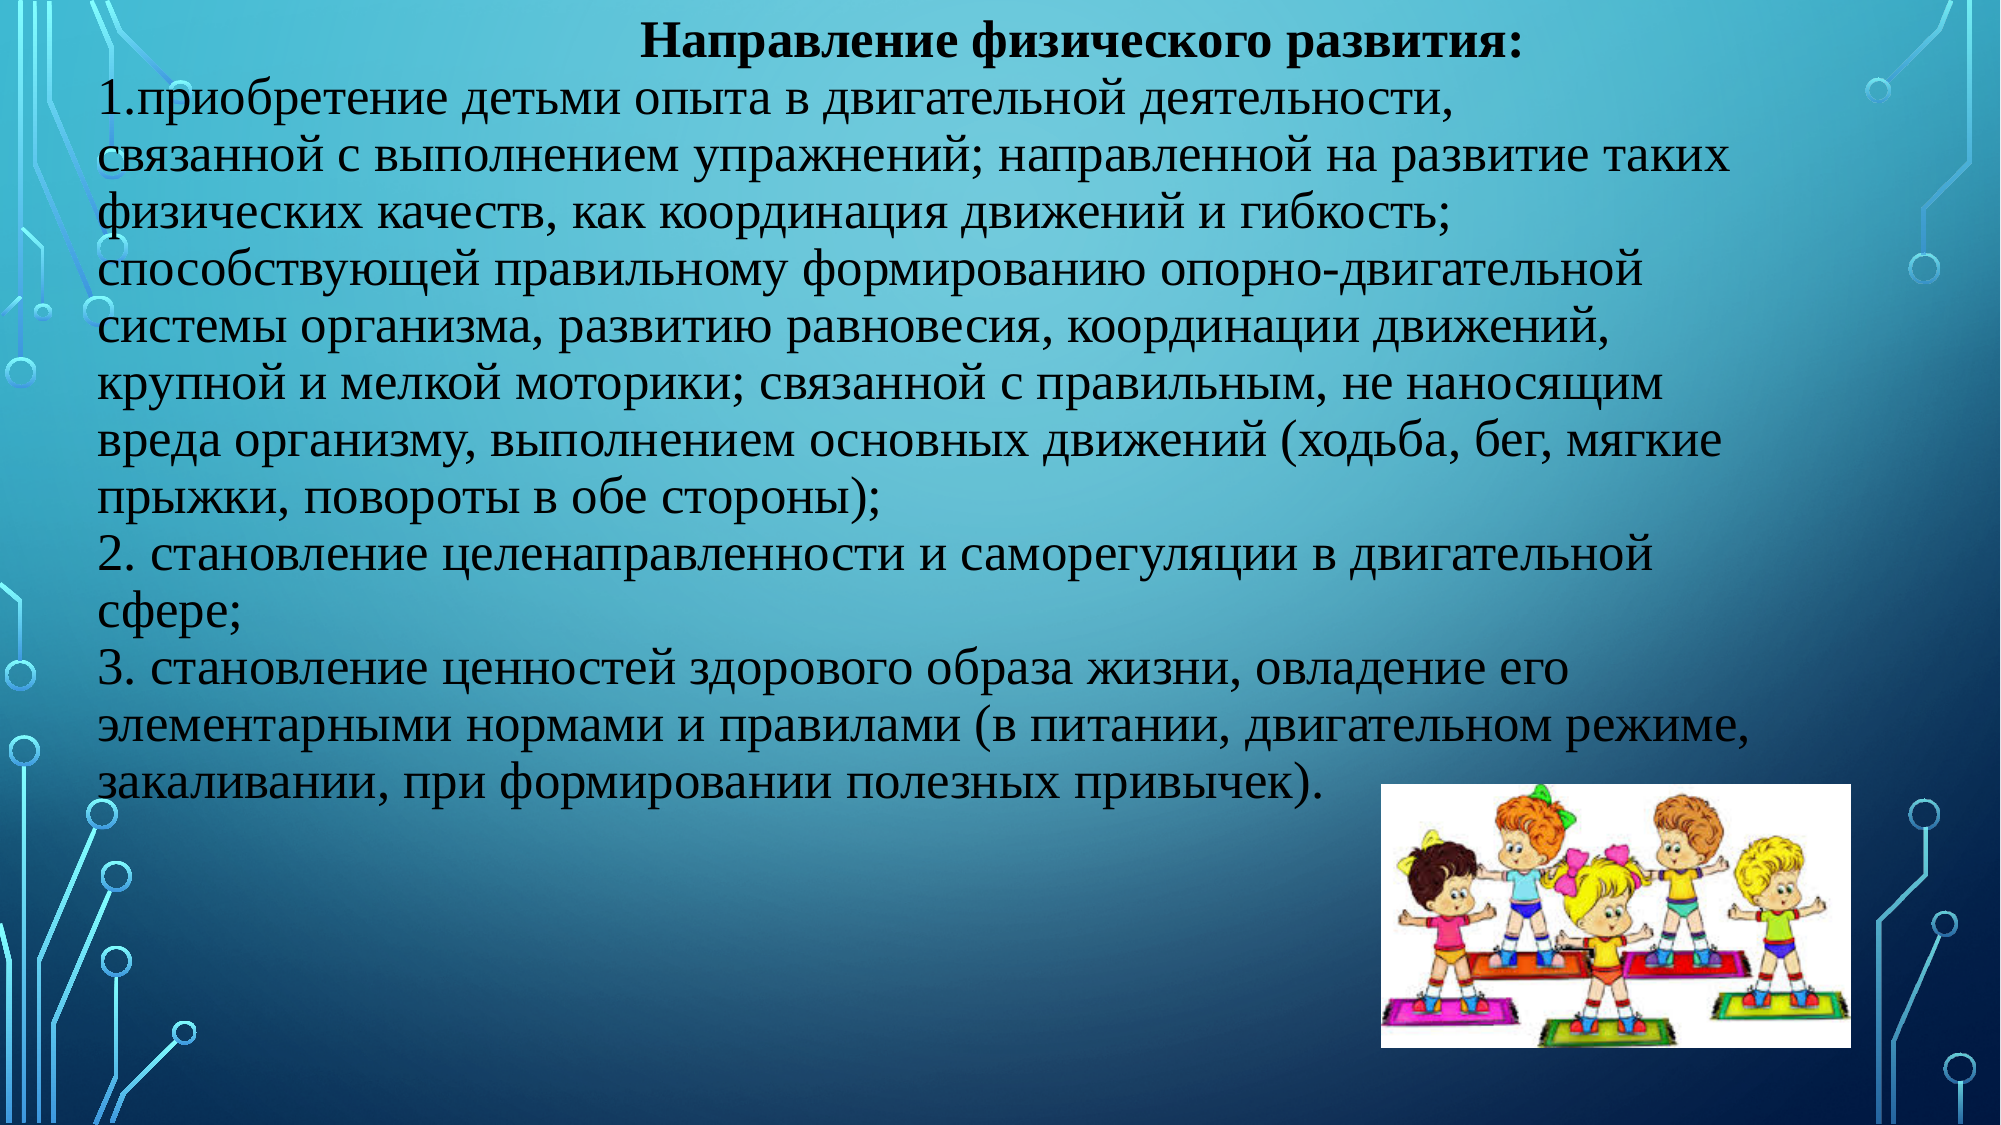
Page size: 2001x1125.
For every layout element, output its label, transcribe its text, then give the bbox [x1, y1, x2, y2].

picture [1381, 784, 1851, 1048]
title Направление физического развития: 1.приобретение детьми опыта в двигательной деятельности, связанной с выполнением упражнений; направленной на развитие таких физических качеств, как координация движений и гибкость; способствующей правильному формированию опорно-двигательной системы организма, развитию равновесия, координации движений, крупной и мелкой моторики; связанной с правильным, не наносящим вреда организму, выполнением основных движений (ходьба, бег, мягкие прыжки, повороты в обе стороны); 2. становление целенаправленности и саморегуляции в двигательной сфере; 3. становление ценностей здорового образа жизни, овладение его элементарными нормами и правилами (в питании, двигательном режиме, закаливании, при формировании полезных привычек). [82, 0, 1813, 983]
